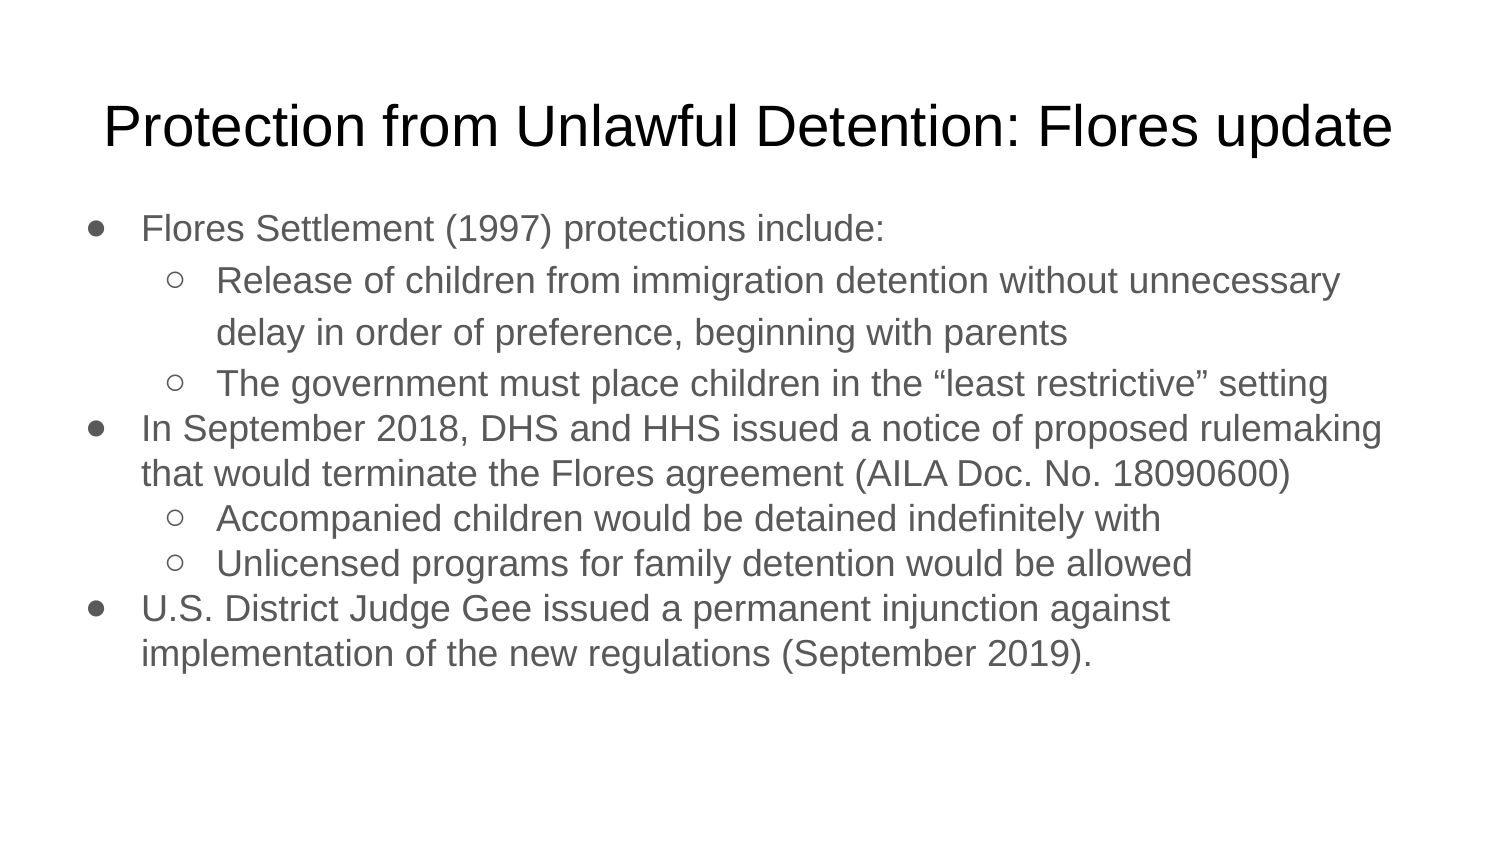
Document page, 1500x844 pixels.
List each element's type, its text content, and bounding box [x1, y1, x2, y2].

title Protection from Unlawful Detention: Flores update [51, 72, 1449, 167]
list Flores Settlement (1997) protections include: Release of children from immigration detention without unnecessary delay in order of preference, beginning with parents The government must place children in the “least restrictive” setting In September 2018, DHS and HHS issued a notice of proposed rulemaking that would terminate the Flores agreement (AILA Doc. No. 18090600) Accompanied children would be detained indefinitely with Unlicensed programs for family detention would be allowed U.S. District Judge Gee issued a permanent injunction against implementation of the new regulations (September 2019). [51, 189, 1449, 750]
